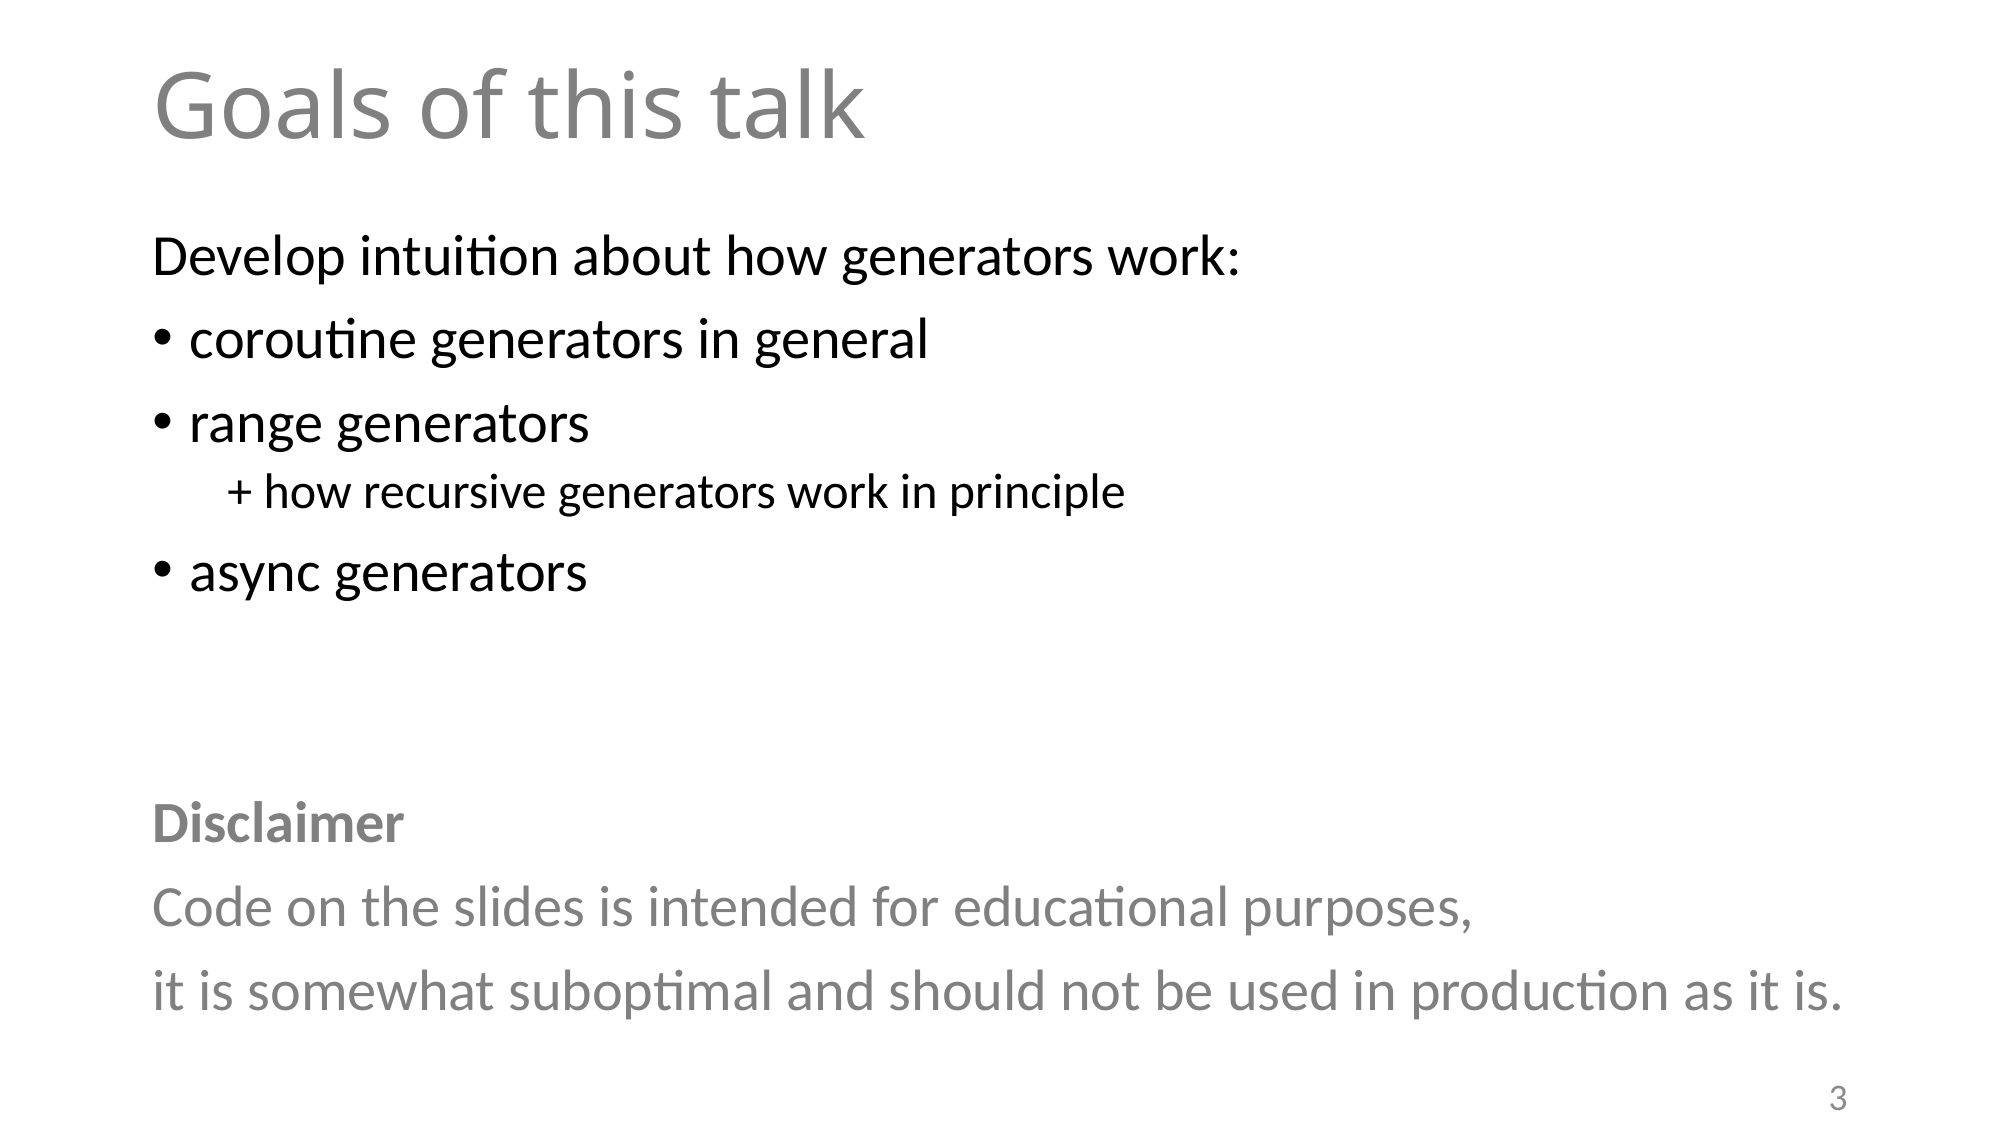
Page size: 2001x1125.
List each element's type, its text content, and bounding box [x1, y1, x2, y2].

slide_number 3 [1412, 1065, 1863, 1125]
title Goals of this talk [137, 0, 1863, 217]
list Develop intuition about how generators work: coroutine generators in general range generators + how recursive generators work in principle async generators Disclaimer Code on the slides is intended for educational purposes, it is somewhat suboptimal and should not be used in production as it is. [137, 217, 2000, 1066]
